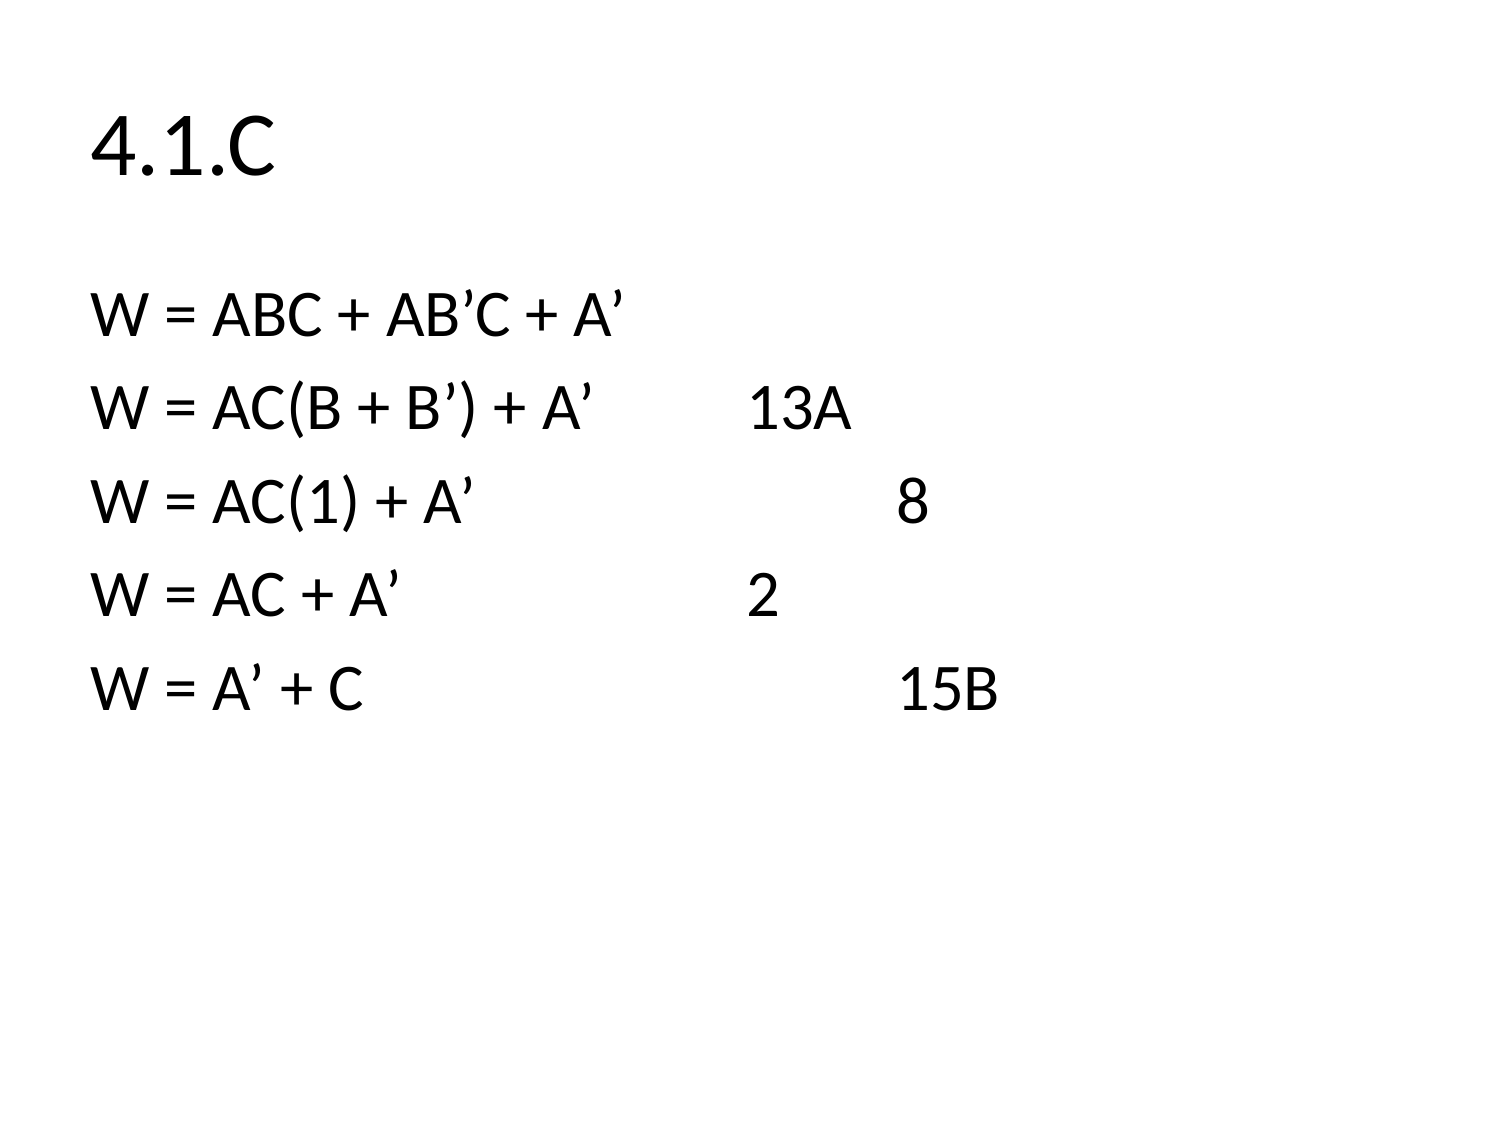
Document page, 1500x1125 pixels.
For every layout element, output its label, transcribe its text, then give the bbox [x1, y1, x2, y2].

list W = ABC + AB’C + A’ W = AC(B + B’) + A’ 13A W = AC(1) + A’ 8 W = AC + A’ 2 W = A’ + C 15B [75, 262, 1425, 1005]
title 4.1.C [75, 45, 1425, 233]
